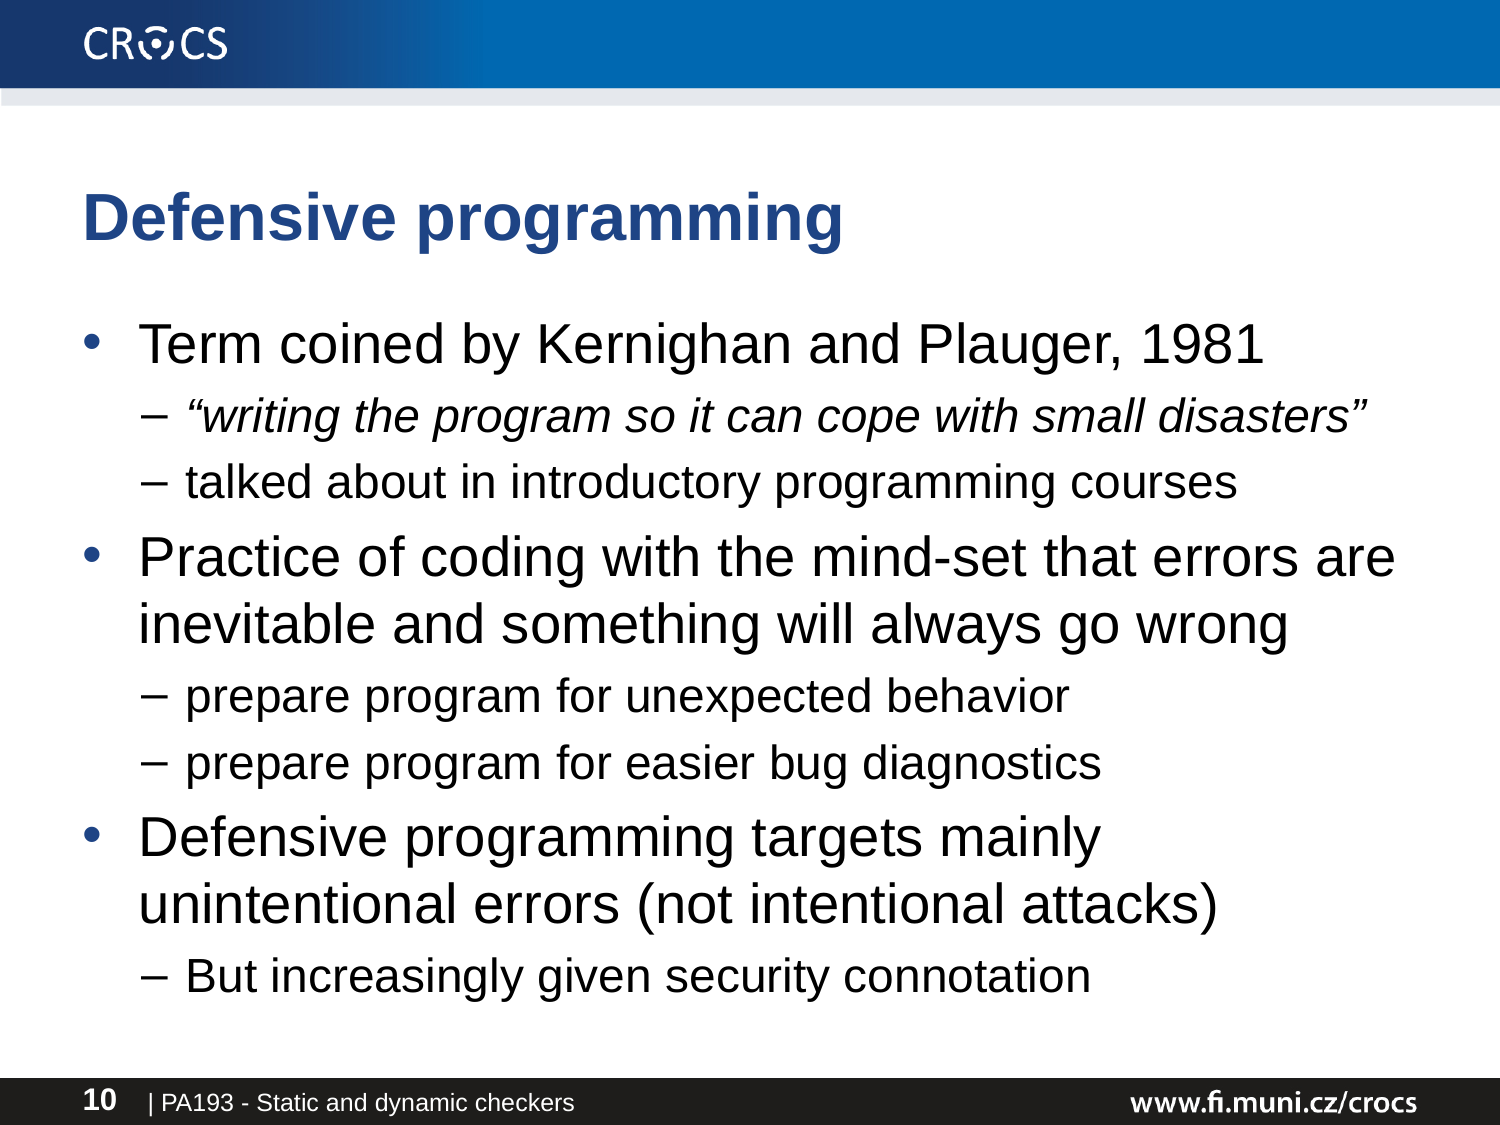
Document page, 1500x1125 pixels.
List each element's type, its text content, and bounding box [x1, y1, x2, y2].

title Defensive programming [82, 148, 1433, 280]
picture [0, 0, 1500, 1125]
list Term coined by Kernighan and Plauger, 1981 “writing the program so it can cope with small disasters” talked about in introductory programming courses Practice of coding with the mind-set that errors are inevitable and something will always go wrong prepare program for unexpected behavior prepare program for easier bug diagnostics Defensive programming targets mainly unintentional errors (not intentional attacks) But increasingly given security connotation [82, 306, 1433, 988]
footer | PA193 - Static and dynamic checkers [147, 1078, 987, 1125]
slide_number 10 [82, 1078, 147, 1125]
